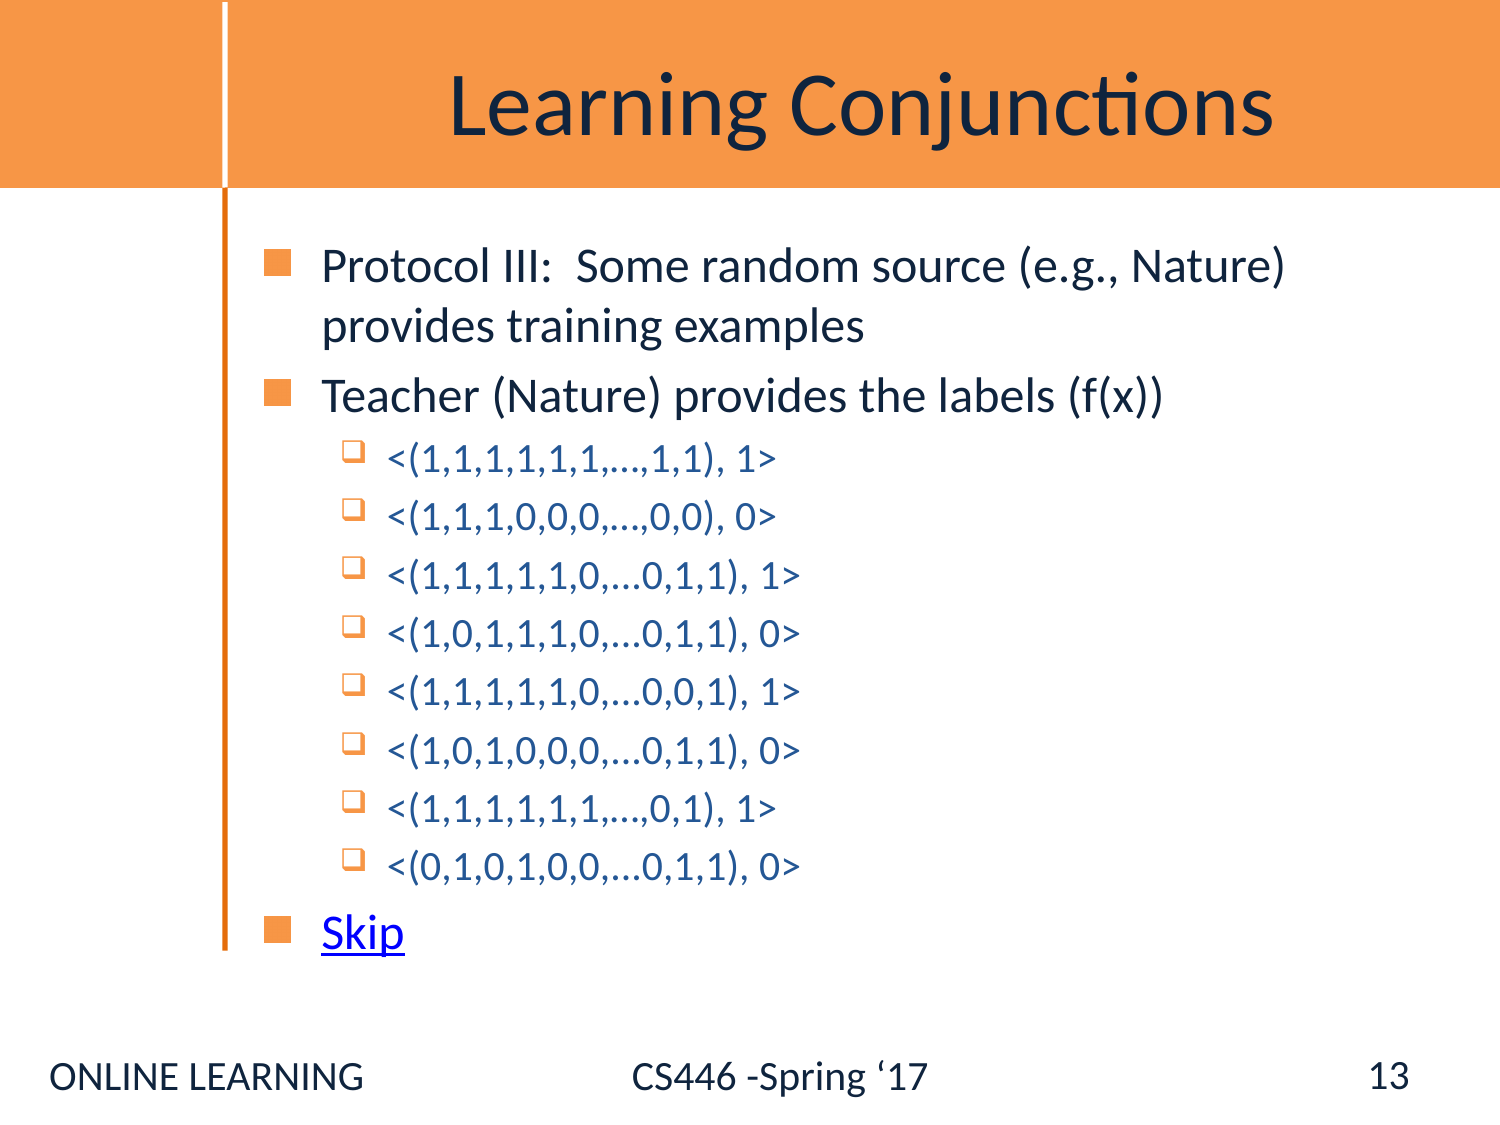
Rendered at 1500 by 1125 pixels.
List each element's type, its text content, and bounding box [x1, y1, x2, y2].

picture [264, 249, 291, 276]
title Learning Conjunctions [225, 5, 1500, 193]
list Protocol III: Some random source (e.g., Nature) provides training examples Teacher (Nature) provides the labels (f(x)) <(1,1,1,1,1,1,…,1,1), 1> <(1,1,1,0,0,0,…,0,0), 0> <(1,1,1,1,1,0,...0,1,1), 1> <(1,0,1,1,1,0,...0,1,1), 0> <(1,1,1,1,1,0,...0,0,1), 1> <(1,0,1,0,0,0,...0,1,1), 0> <(1,1,1,1,1,1,…,0,1), 1> <(0,1,0,1,0,0,...0,1,1), 0> Skip [249, 224, 1425, 968]
slide_number 13 [1074, 1042, 1425, 1103]
picture [264, 916, 291, 943]
picture [264, 379, 291, 406]
